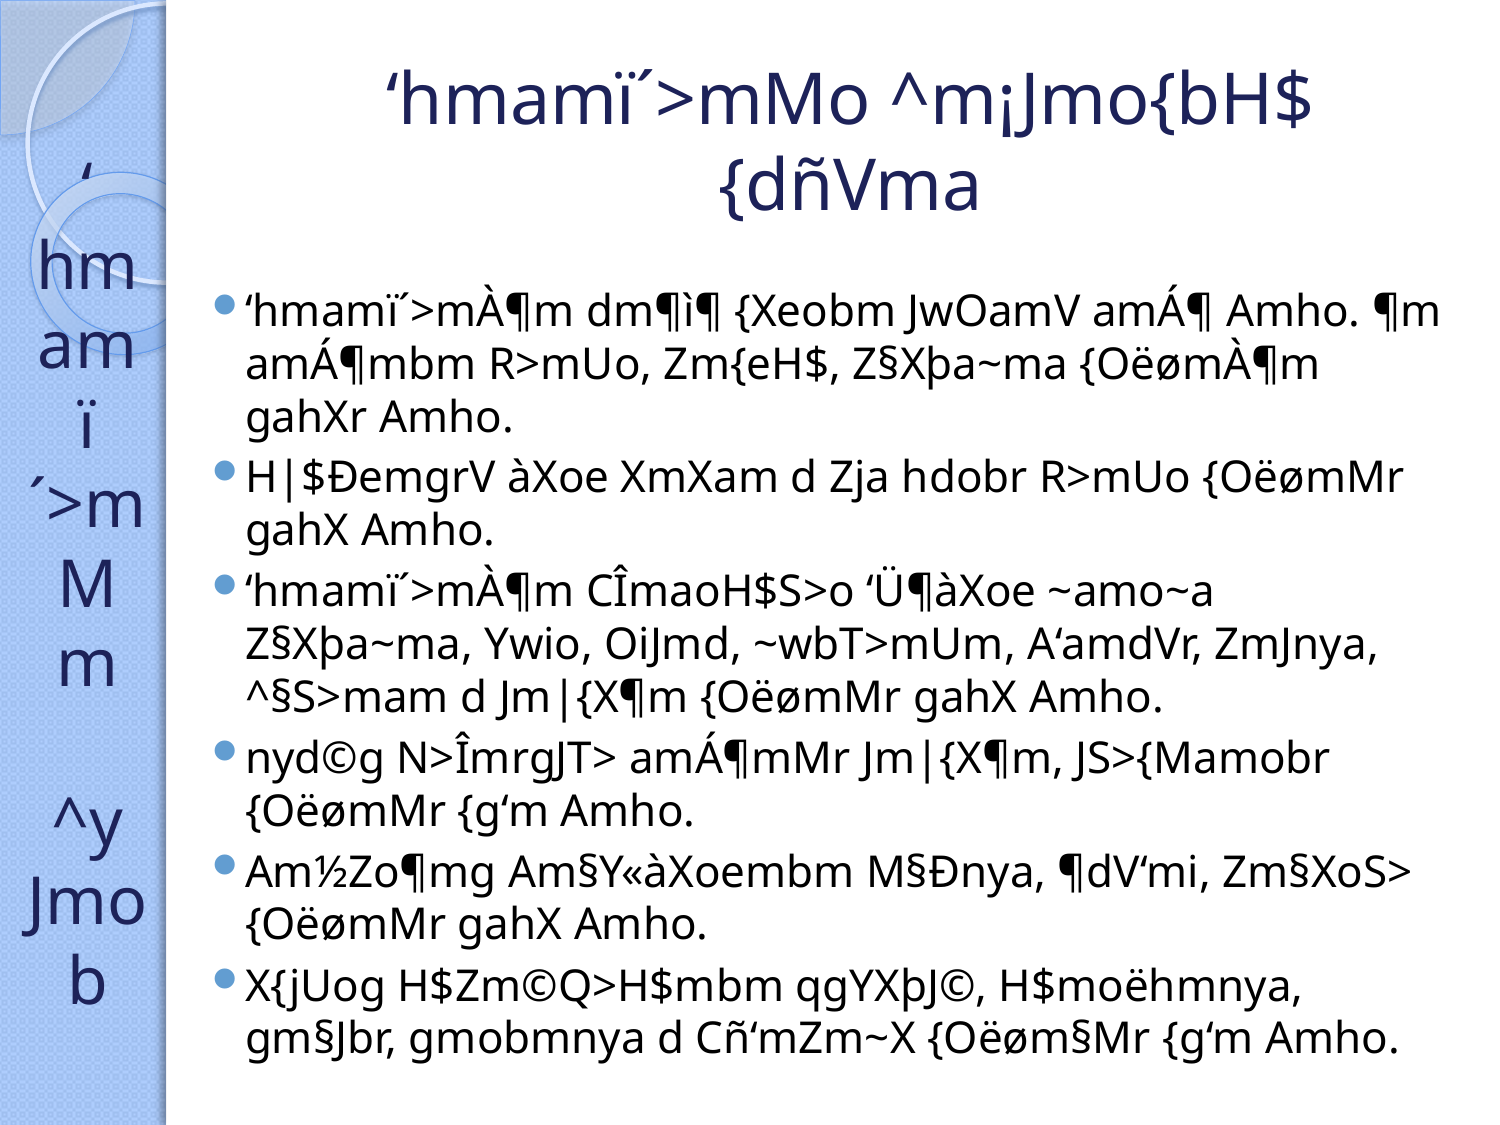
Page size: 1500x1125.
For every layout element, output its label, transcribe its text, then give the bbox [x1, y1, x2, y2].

list ‘hmamï´>mÀ¶m dm¶ì¶ {Xeobm JwOamV amÁ¶ Amho. ¶m amÁ¶mbm R>mUo, Zm{eH$, Z§Xþa~ma {OëømÀ¶m gahXr Amho. H|$ÐemgrV àXoe XmXam d Zja hdobr R>mUo {OëømMr gahX Amho. ‘hmamï´>mÀ¶m CÎmaoH$S>o ‘Ü¶àXoe ~amo~a Z§Xþa~ma, Ywio, OiJmd, ~wbT>mUm, A‘amdVr, ZmJnya, ^§S>mam d Jm|{X¶m {OëømMr gahX Amho. nyd©g N>ÎmrgJT> amÁ¶mMr Jm|{X¶m, JS>{Mamobr {OëømMr {g‘m Amho. Am½Zo¶mg Am§Y«àXoembm M§Ðnya, ¶dV‘mi, Zm§XoS> {OëømMr gahX Amho. X{jUog H$Zm©Q>H$mbm qgYXþJ©, H$moëhmnya, gm§Jbr, gmobmnya d Cñ‘mZm~X {Oëøm§Mr {g‘m Amho. [187, 275, 1463, 1088]
title ‘hmamï´>mMo ^m¡Jmo{bH$ {dñVma [235, 45, 1466, 233]
text_box ‘ hm am ï´>m Mm ^y Jmo b [12, 24, 163, 1025]
